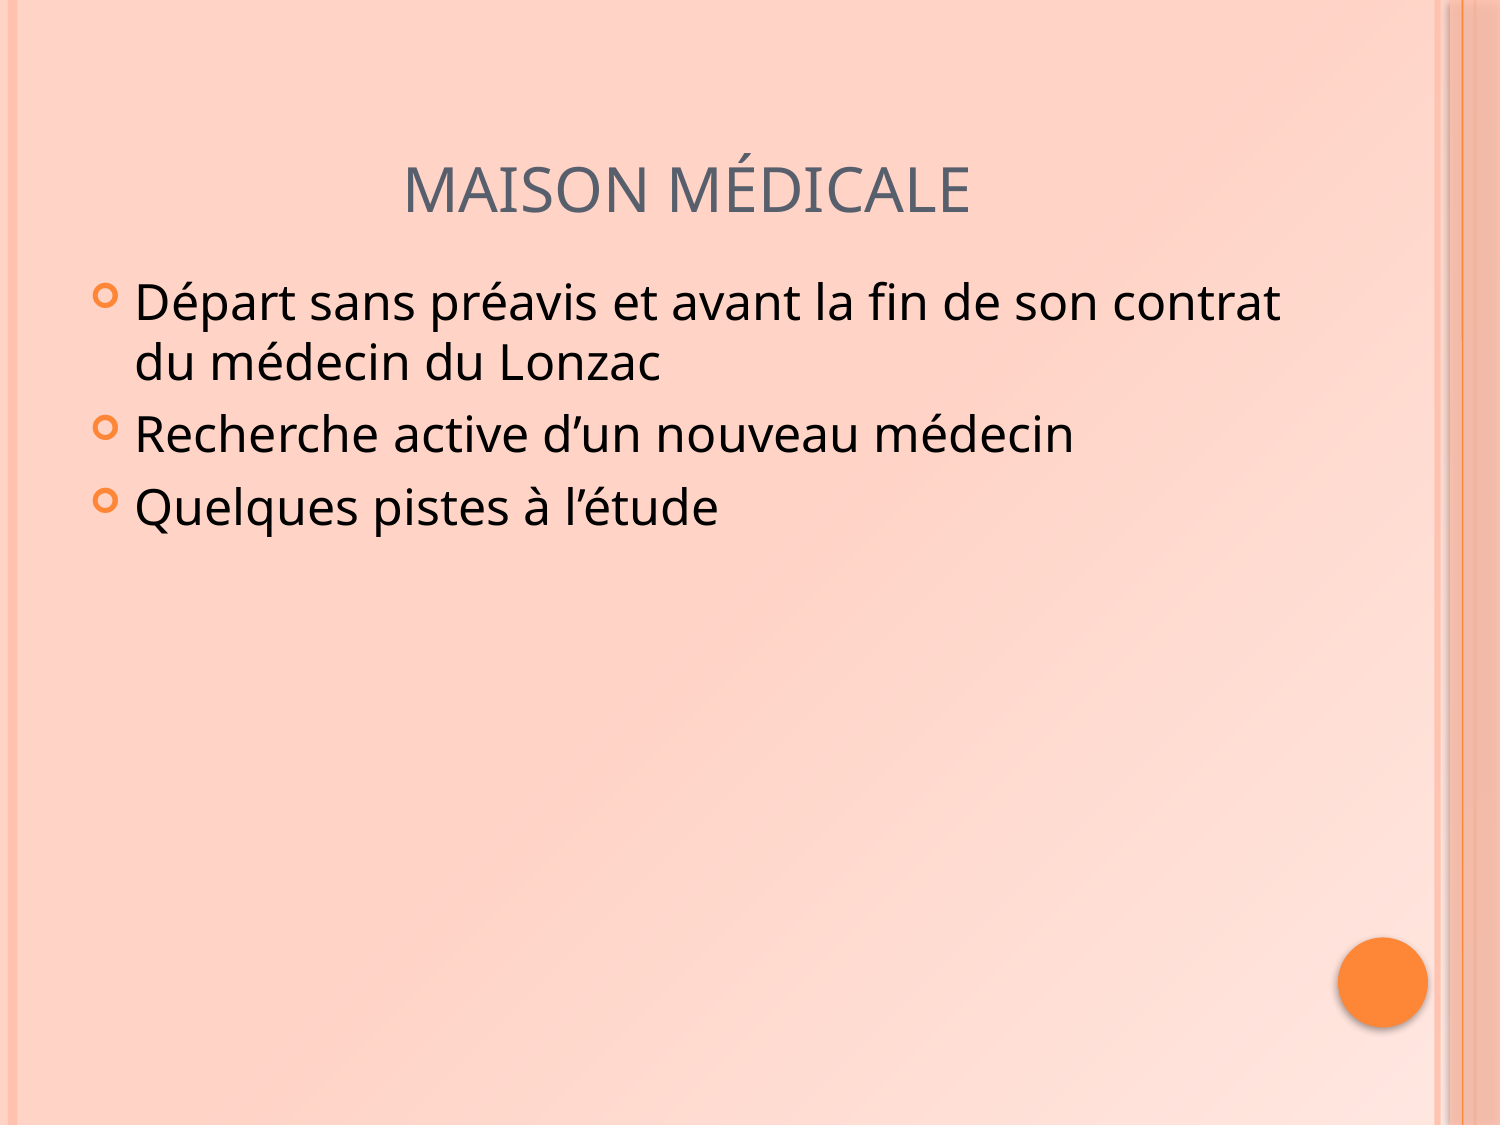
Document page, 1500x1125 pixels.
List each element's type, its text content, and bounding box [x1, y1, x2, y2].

list Départ sans préavis et avant la fin de son contrat du médecin du Lonzac Recherche active d’un nouveau médecin Quelques pistes à l’étude [75, 262, 1300, 1062]
title Maison Médicale [75, 45, 1300, 233]
